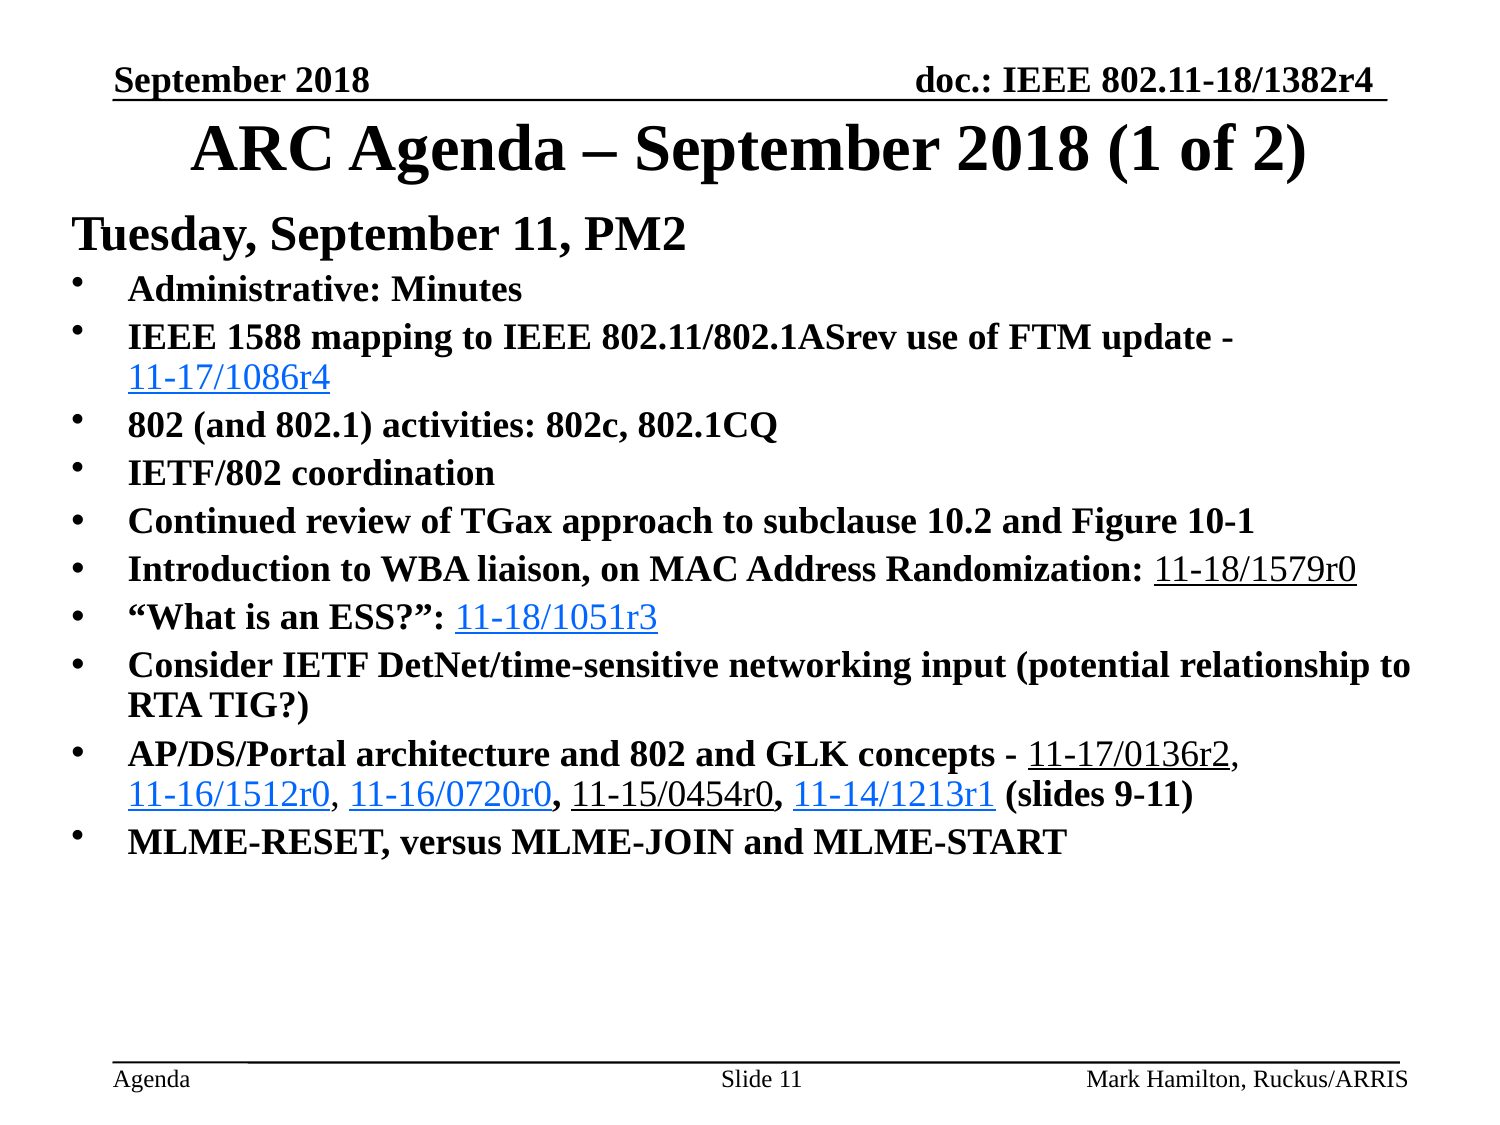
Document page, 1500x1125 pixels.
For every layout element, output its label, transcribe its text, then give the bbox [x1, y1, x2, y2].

list Tuesday, September 11, PM2 Administrative: Minutes IEEE 1588 mapping to IEEE 802.11/802.1ASrev use of FTM update - 11-17/1086r4 802 (and 802.1) activities: 802c, 802.1CQ IETF/802 coordination Continued review of TGax approach to subclause 10.2 and Figure 10-1 Introduction to WBA liaison, on MAC Address Randomization: 11-18/1579r0 “What is an ESS?”: 11-18/1051r3 Consider IETF DetNet/time-sensitive networking input (potential relationship to RTA TIG?) AP/DS/Portal architecture and 802 and GLK concepts - 11-17/0136r2, 11-16/1512r0, 11-16/0720r0, 11-15/0454r0, 11-14/1213r1 (slides 9-11) MLME-RESET, versus MLME-JOIN and MLME-START [56, 200, 1444, 1000]
title ARC Agenda – September 2018 (1 of 2) [112, 99, 1388, 188]
